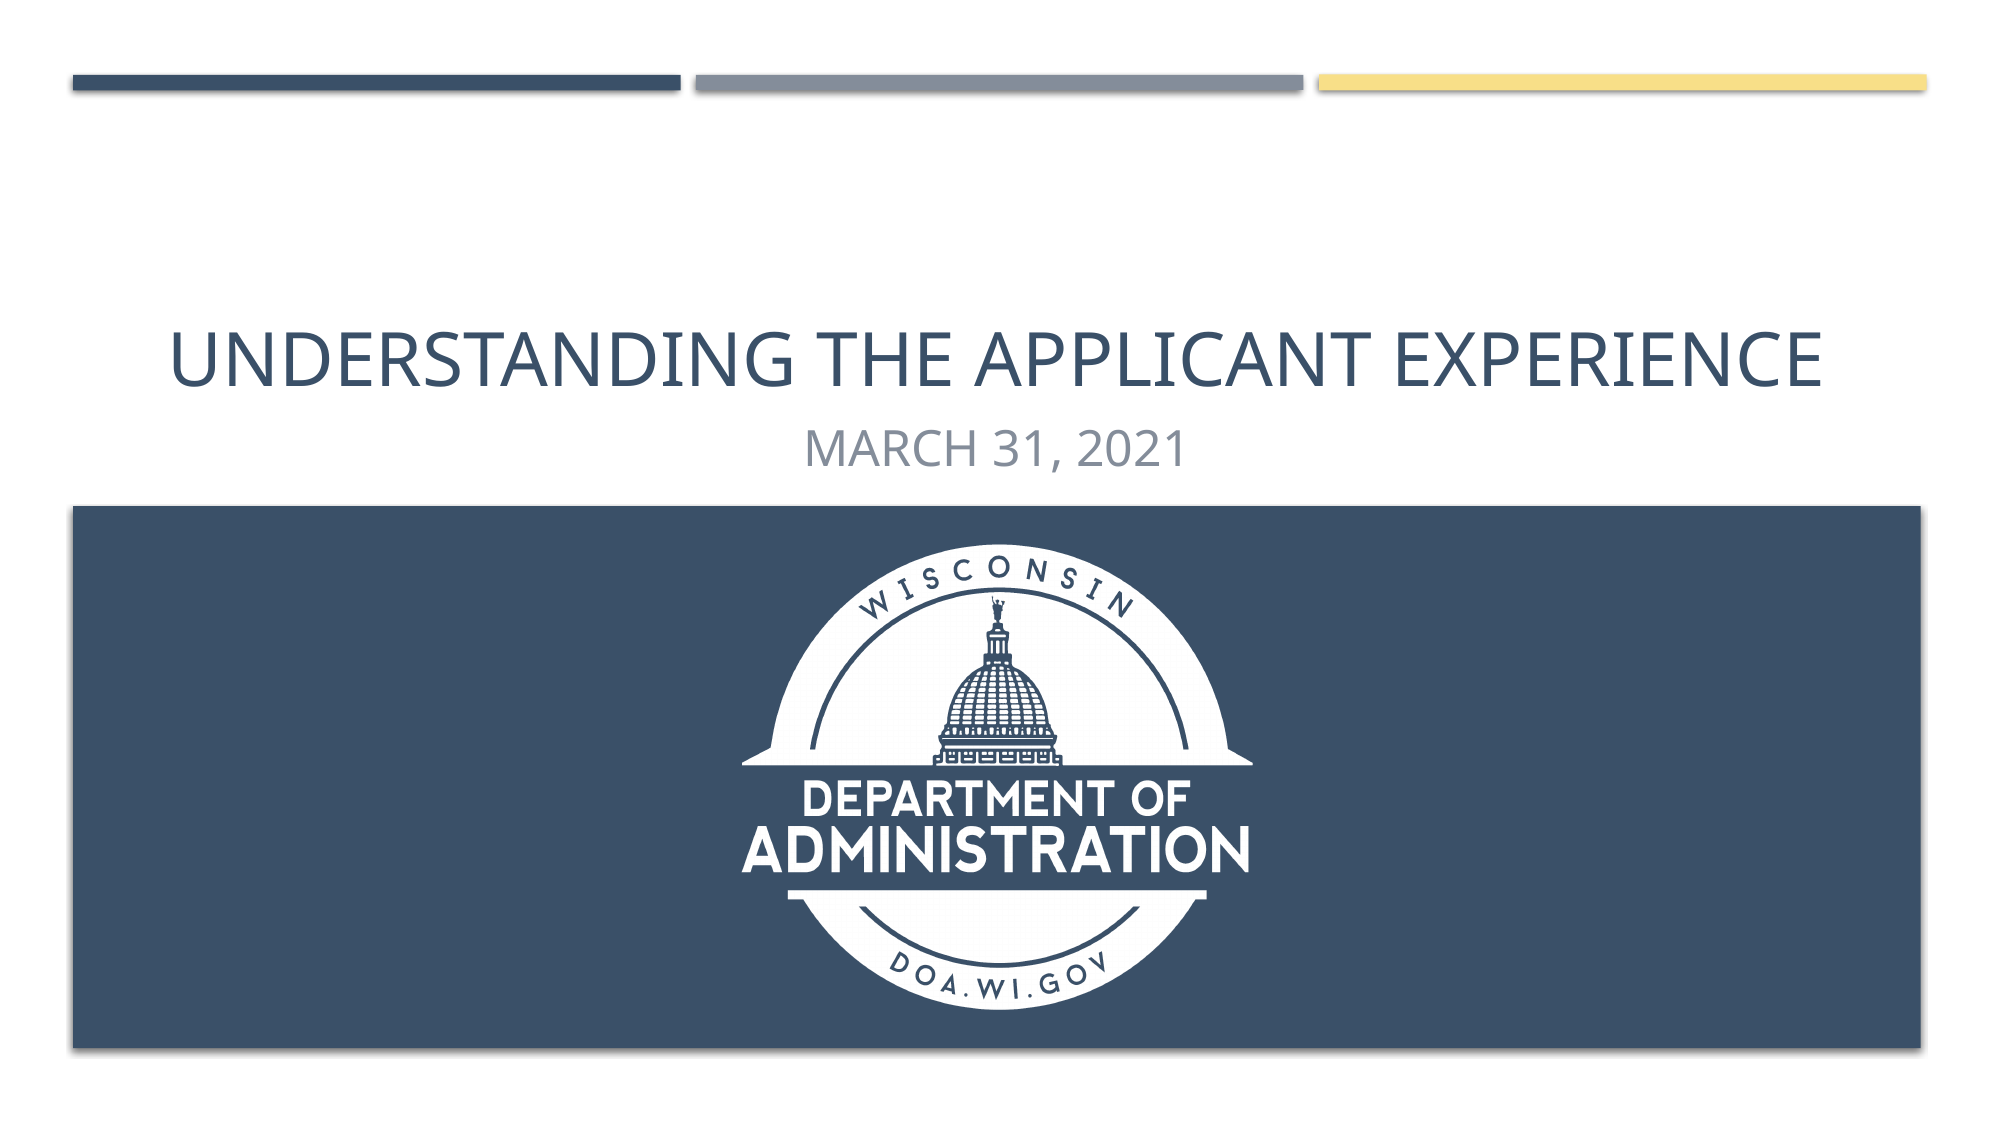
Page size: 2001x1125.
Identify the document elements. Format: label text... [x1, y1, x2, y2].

picture [714, 507, 1280, 1060]
subtitle March 31, 2021 [95, 409, 1899, 507]
title Understanding the applicant experience [95, 167, 1899, 409]
